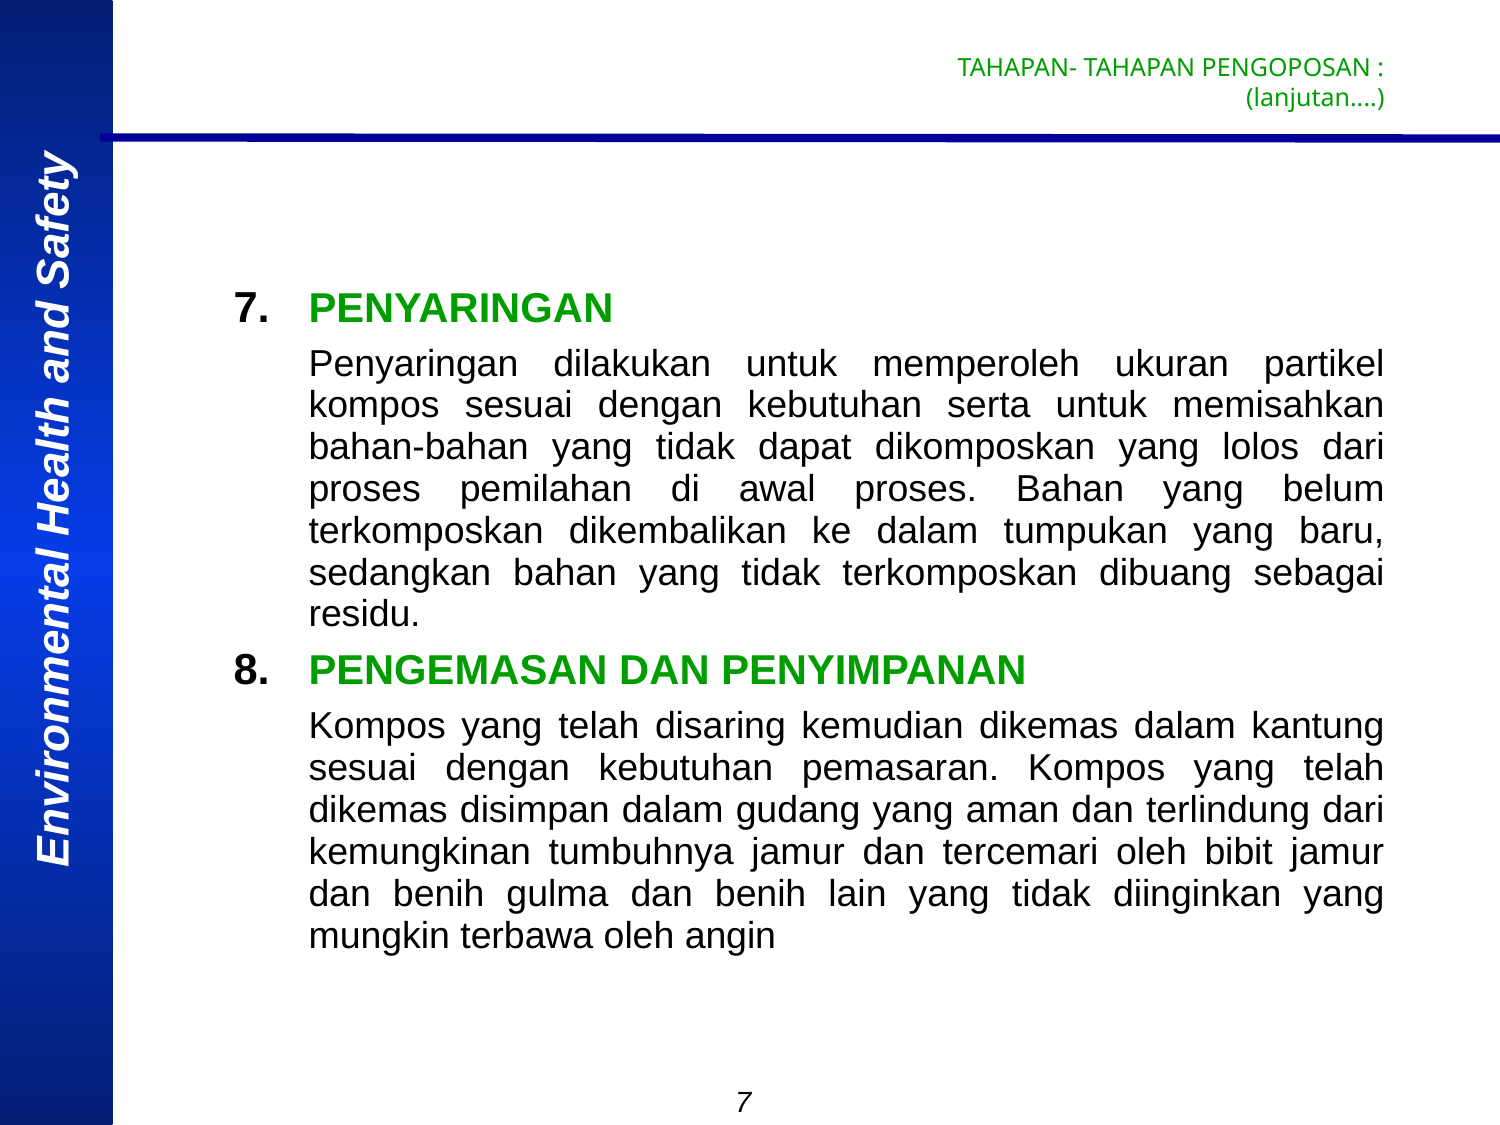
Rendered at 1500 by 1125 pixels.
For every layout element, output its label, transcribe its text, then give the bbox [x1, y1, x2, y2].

list PENYARINGAN Penyaringan dilakukan untuk memperoleh ukuran partikel kompos sesuai dengan kebutuhan serta untuk memisahkan bahan-bahan yang tidak dapat dikomposkan yang lolos dari proses pemilahan di awal proses. Bahan yang belum terkomposkan dikembalikan ke dalam tumpukan yang baru, sedangkan bahan yang tidak terkomposkan dibuang sebagai residu. PENGEMASAN DAN PENYIMPANAN Kompos yang telah disaring kemudian dikemas dalam kantung sesuai dengan kebutuhan pemasaran. Kompos yang telah dikemas disimpan dalam gudang yang aman dan terlindung dari kemungkinan tumbuhnya jamur dan tercemari oleh bibit jamur dan benih gulma dan benih lain yang tidak diinginkan yang mungkin terbawa oleh angin [218, 184, 1400, 965]
text_box TAHAPAN- TAHAPAN PENGOPOSAN : (lanjutan....) [797, 43, 1400, 115]
